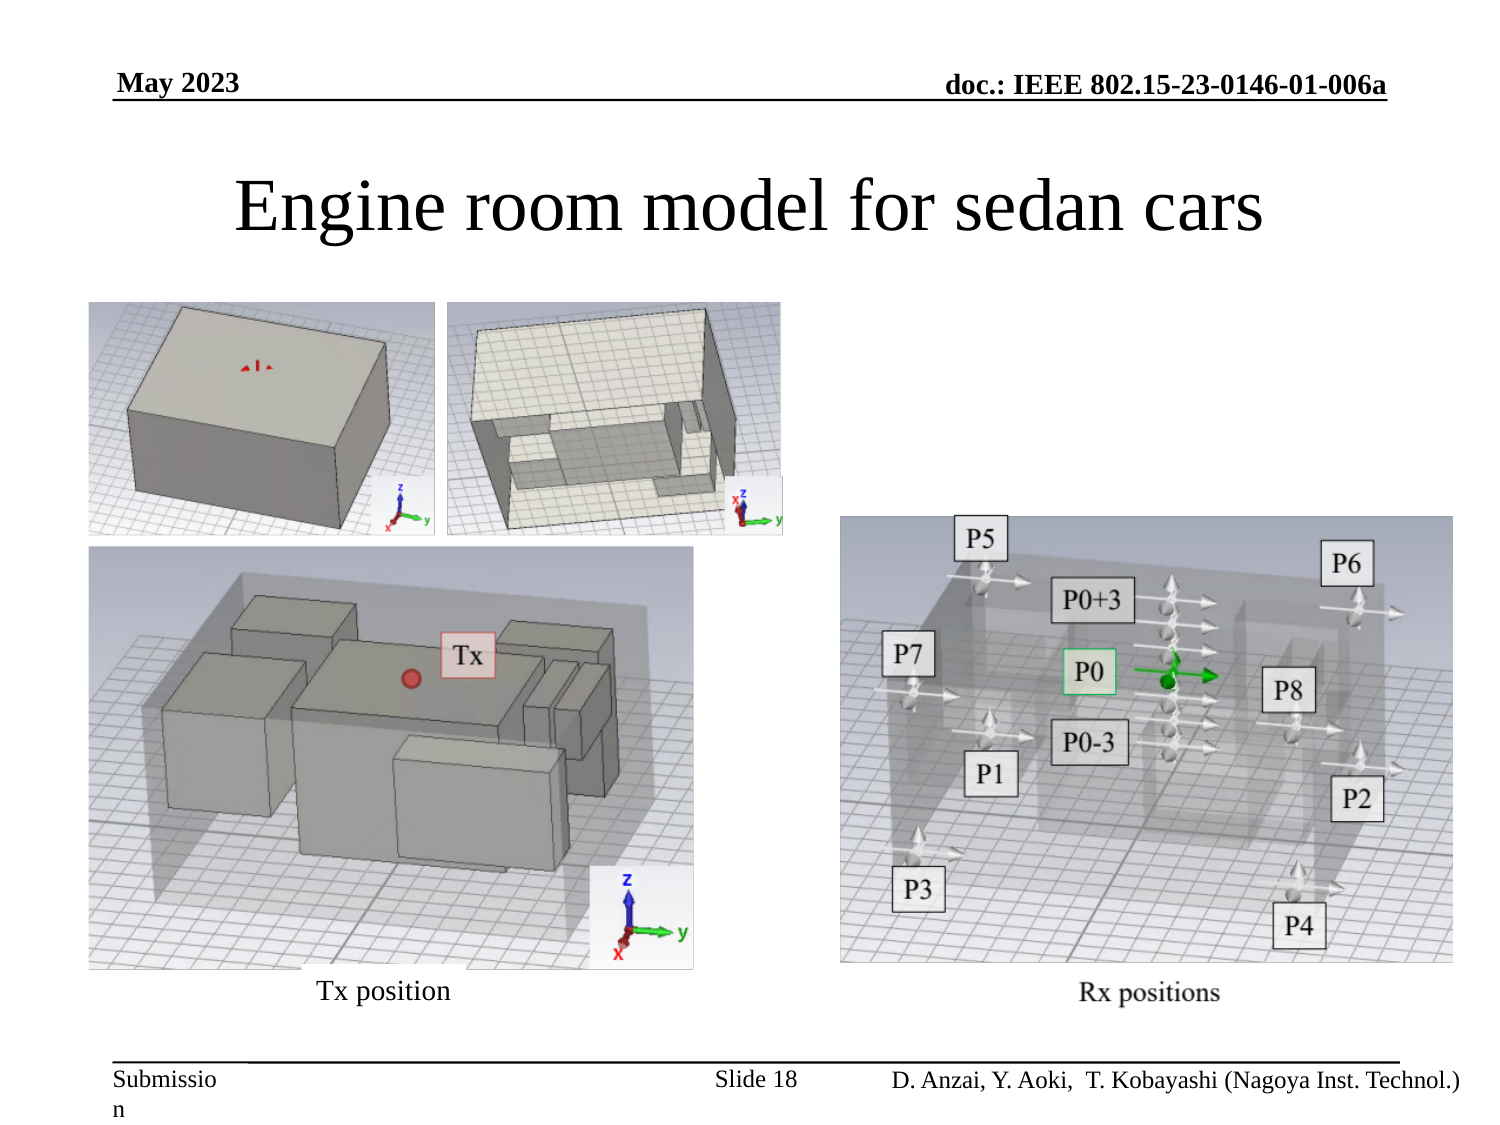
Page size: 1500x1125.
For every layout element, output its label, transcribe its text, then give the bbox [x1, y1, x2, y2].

title Engine room model for sedan cars [112, 112, 1388, 288]
slide_number Slide 18 [712, 1062, 800, 1093]
picture [88, 302, 1453, 1024]
